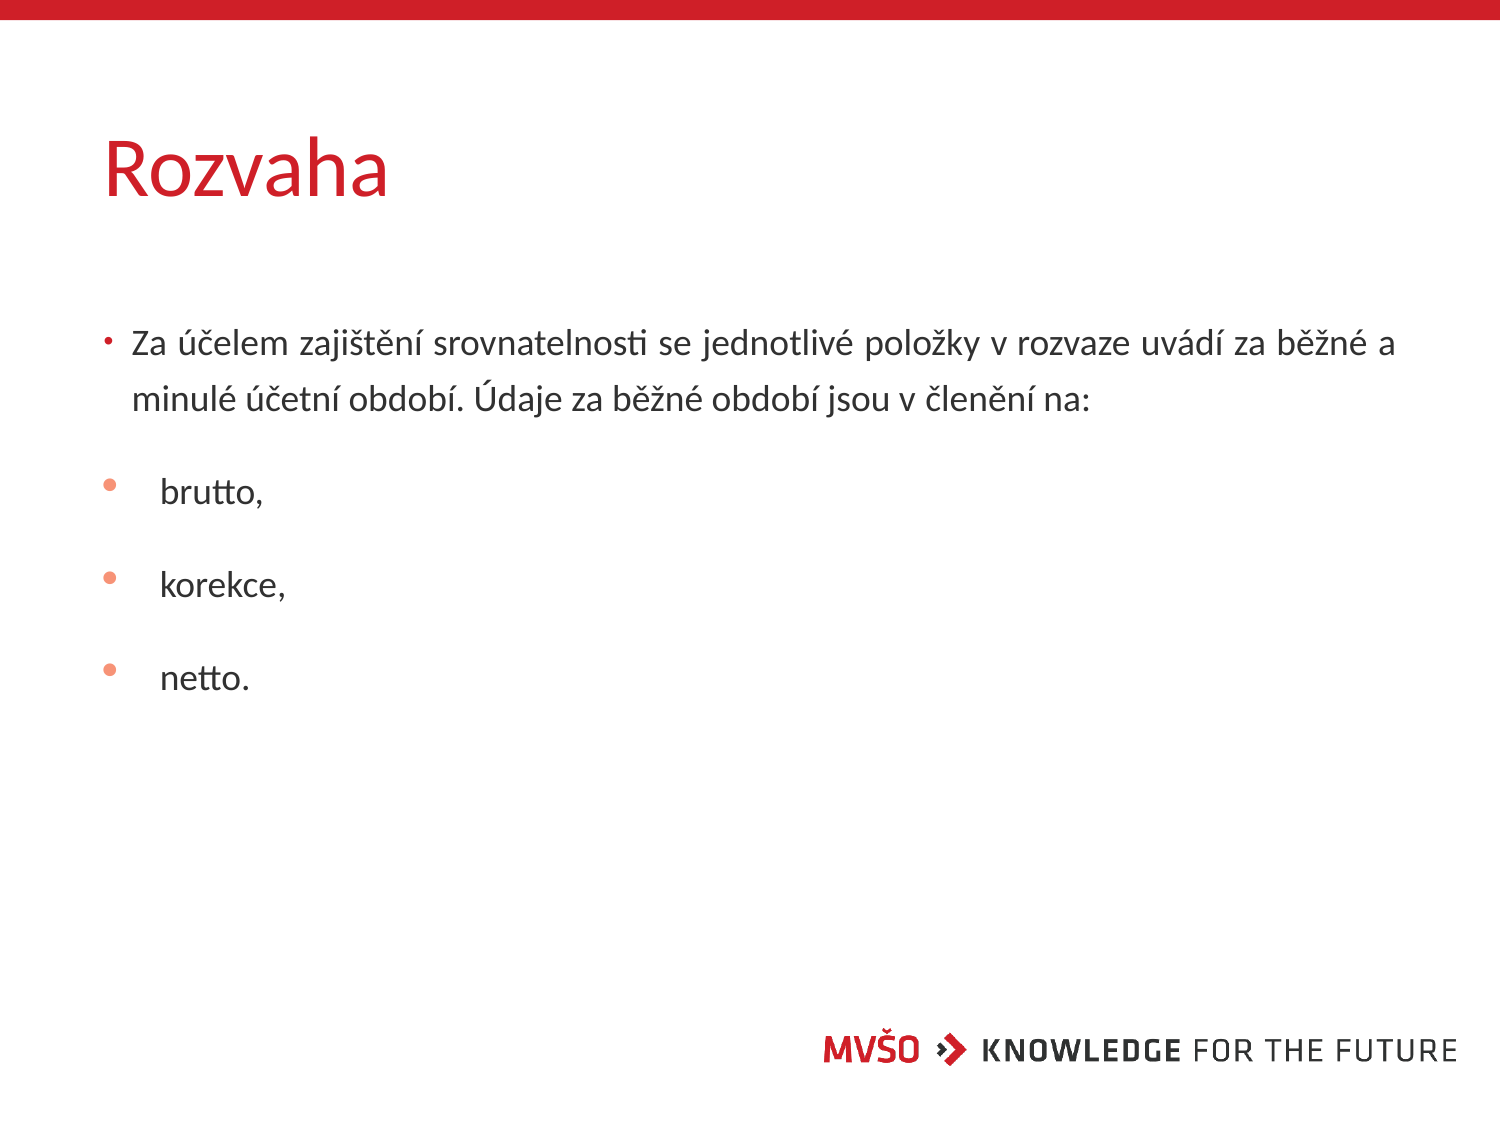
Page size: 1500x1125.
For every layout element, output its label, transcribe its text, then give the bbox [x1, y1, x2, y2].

picture [824, 1028, 1456, 1066]
list Za účelem zajištění srovnatelnosti se jednotlivé položky v rozvaze uvádí za běžné a minulé účetní období. Údaje za běžné období jsou v členění na: brutto, korekce, netto. [88, 299, 1412, 969]
title Rozvaha [88, 59, 1412, 278]
